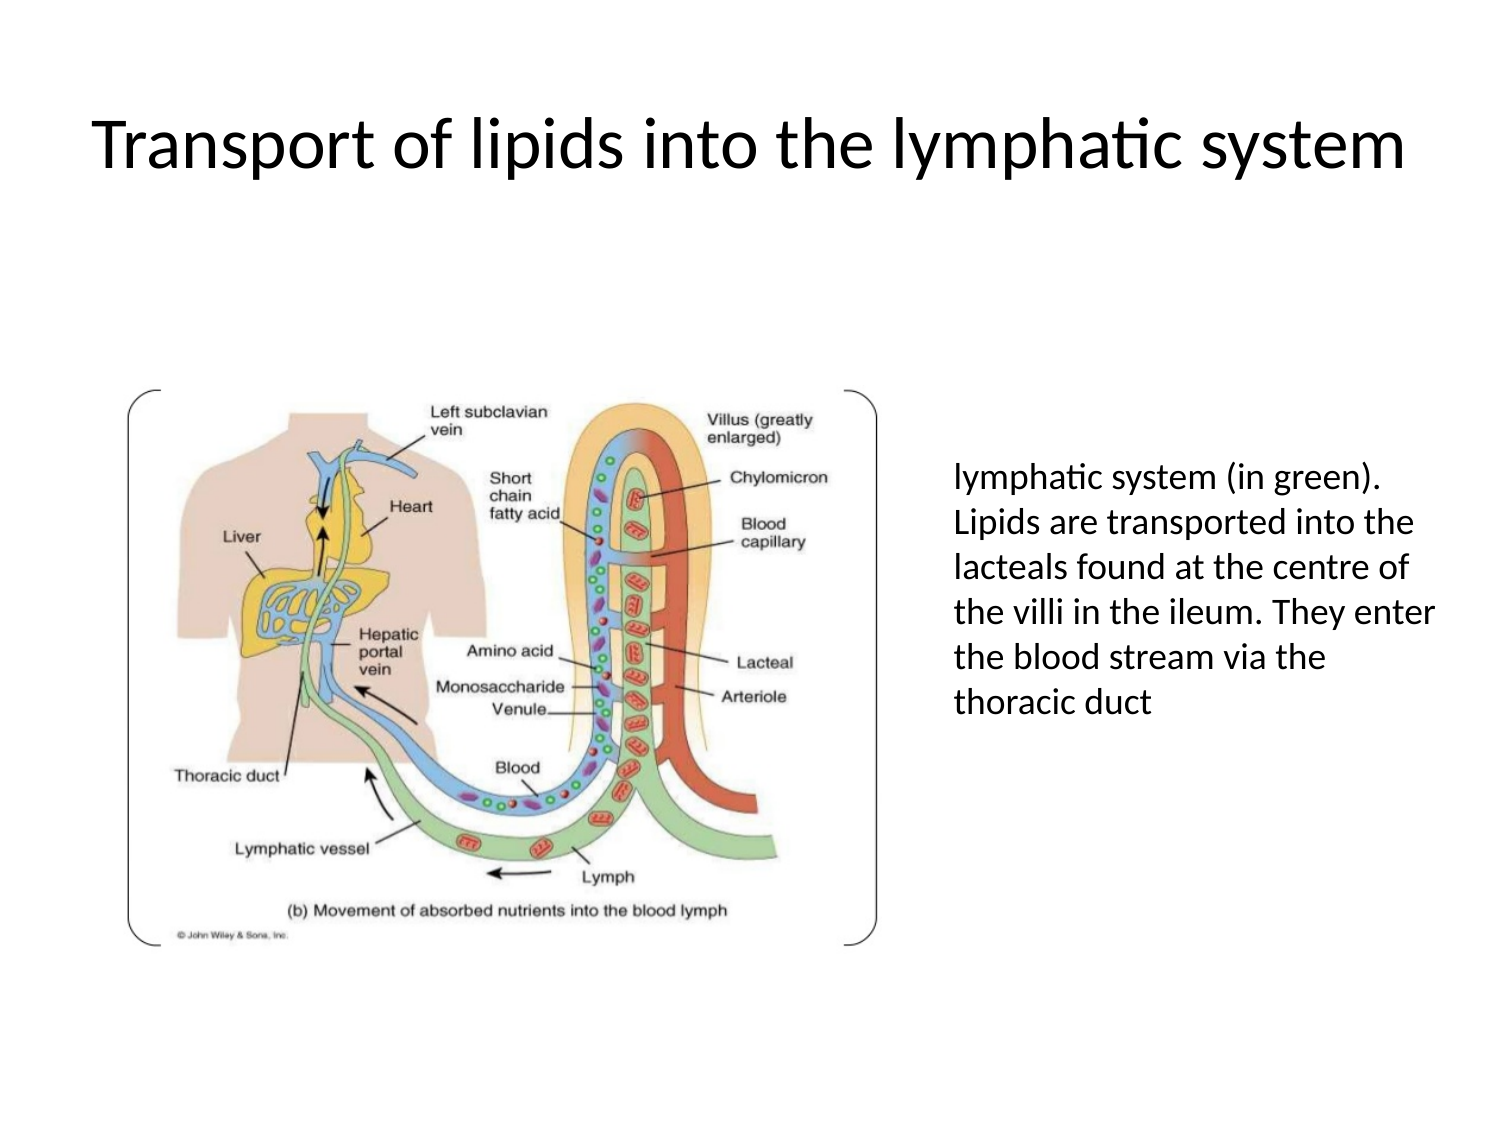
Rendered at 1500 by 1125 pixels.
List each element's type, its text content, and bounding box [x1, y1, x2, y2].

title Transport of lipids into the lymphatic system [75, 45, 1425, 233]
text_box lymphatic system (in green). Lipids are transported into the lacteals found at the centre of the villi in the ileum. They enter the blood stream via the thoracic duct [938, 444, 1471, 730]
picture [123, 385, 882, 955]
